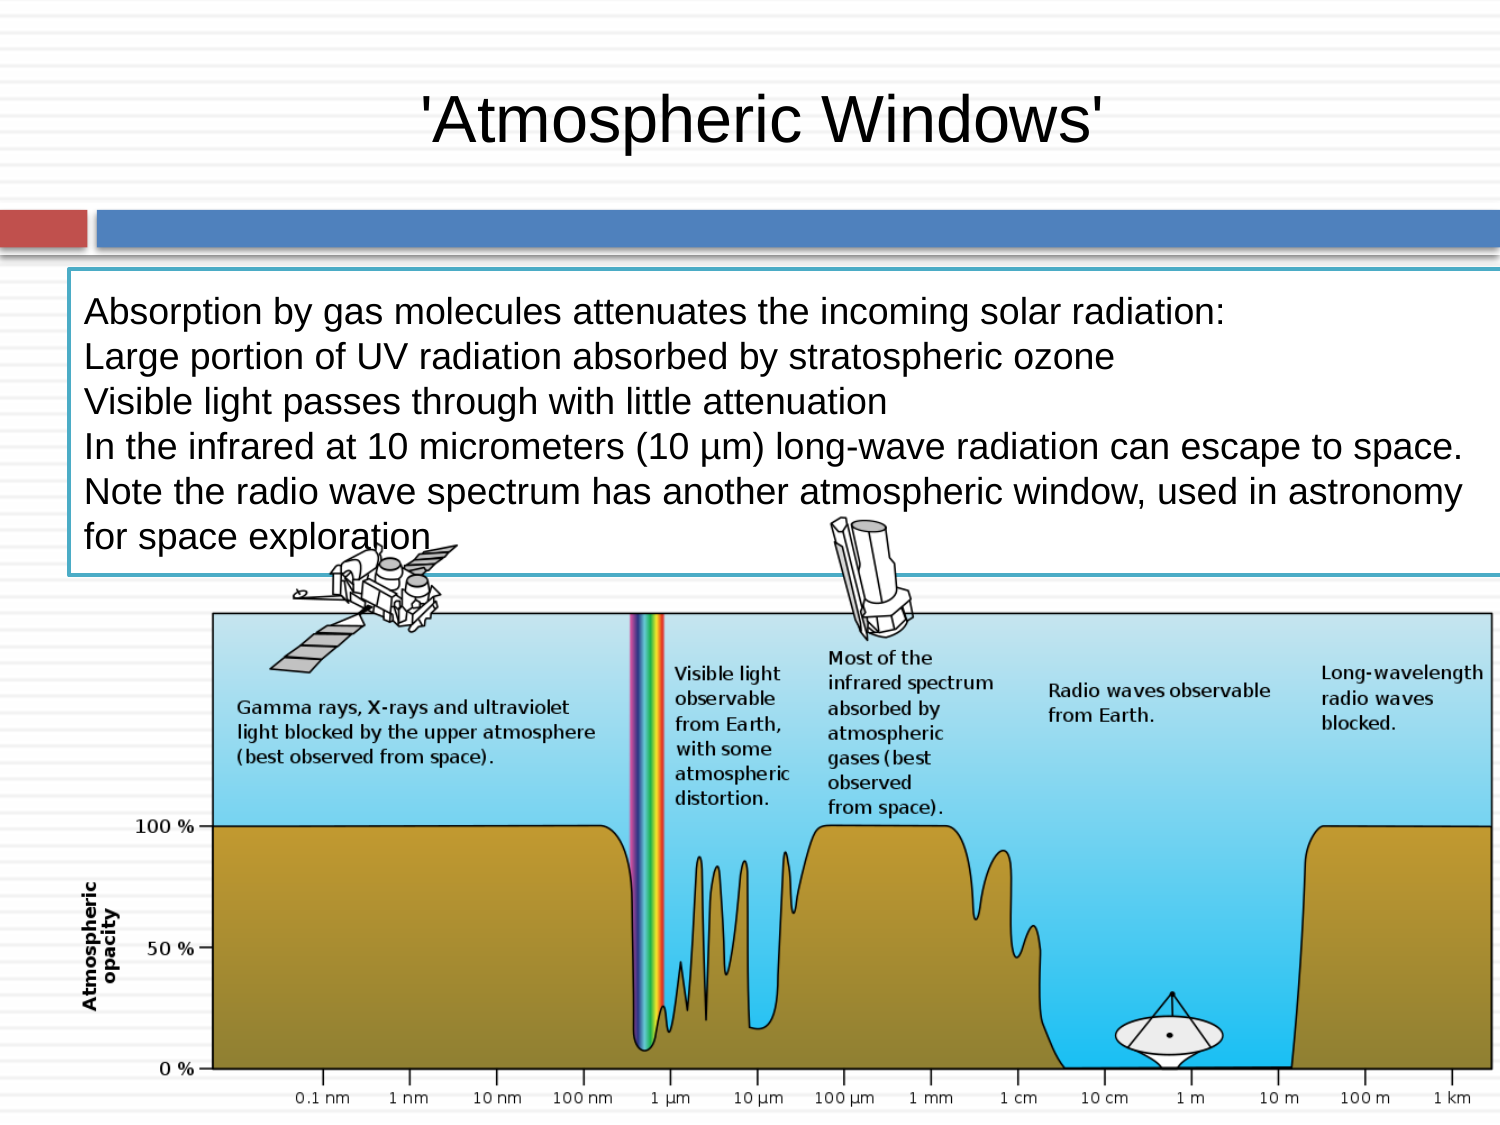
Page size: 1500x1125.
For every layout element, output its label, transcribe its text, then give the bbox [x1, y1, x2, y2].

text_box Absorption by gas molecules attenuates the incoming solar radiation: Large portion of UV radiation absorbed by stratospheric ozone Visible light passes through with little attenuation In the infrared at 10 micrometers (10 µm) long-wave radiation can escape to space. Note the radio wave spectrum has another atmospheric window, used in astronomy for space exploration [67, 267, 1500, 502]
text_box 'Atmospheric Windows' [99, 44, 1425, 188]
picture [0, 255, 1500, 1125]
picture [0, 0, 1500, 202]
